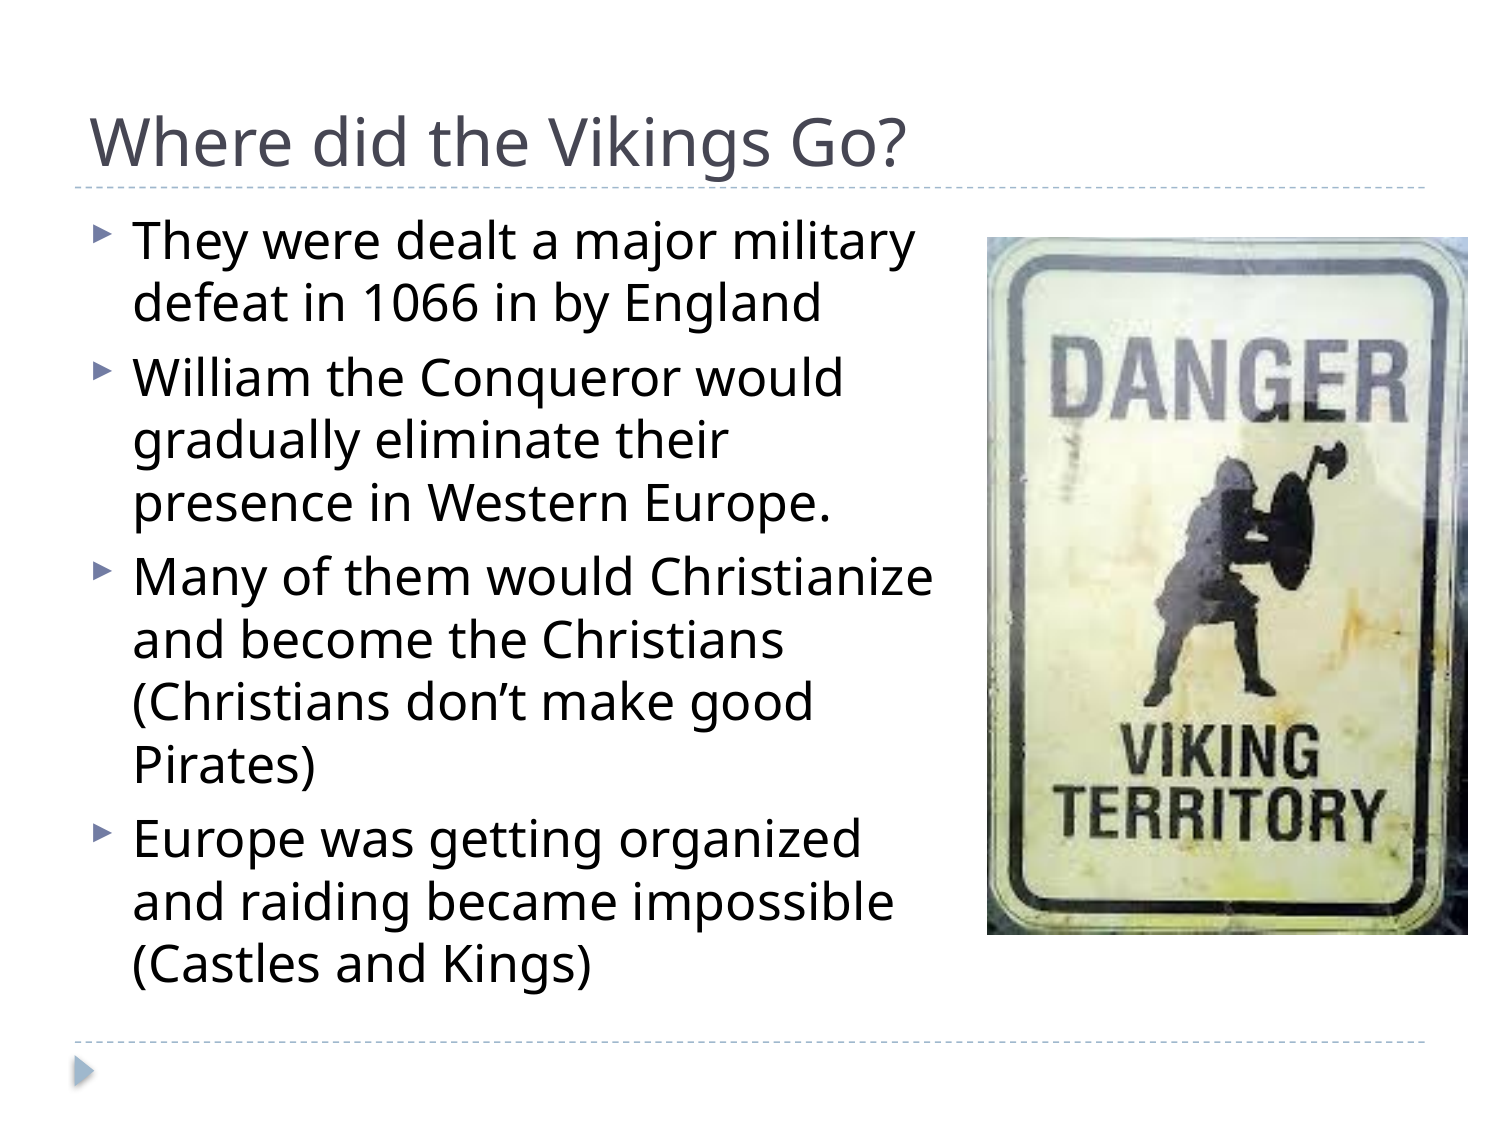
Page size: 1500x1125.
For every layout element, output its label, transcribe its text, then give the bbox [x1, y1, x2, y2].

title Where did the Vikings Go? [75, 24, 1425, 188]
list They were dealt a major military defeat in 1066 in by England William the Conqueror would gradually eliminate their presence in Western Europe. Many of them would Christianize and become the Christians (Christians don’t make good Pirates) Europe was getting organized and raiding became impossible (Castles and Kings) [75, 200, 963, 1010]
picture [987, 237, 1468, 935]
